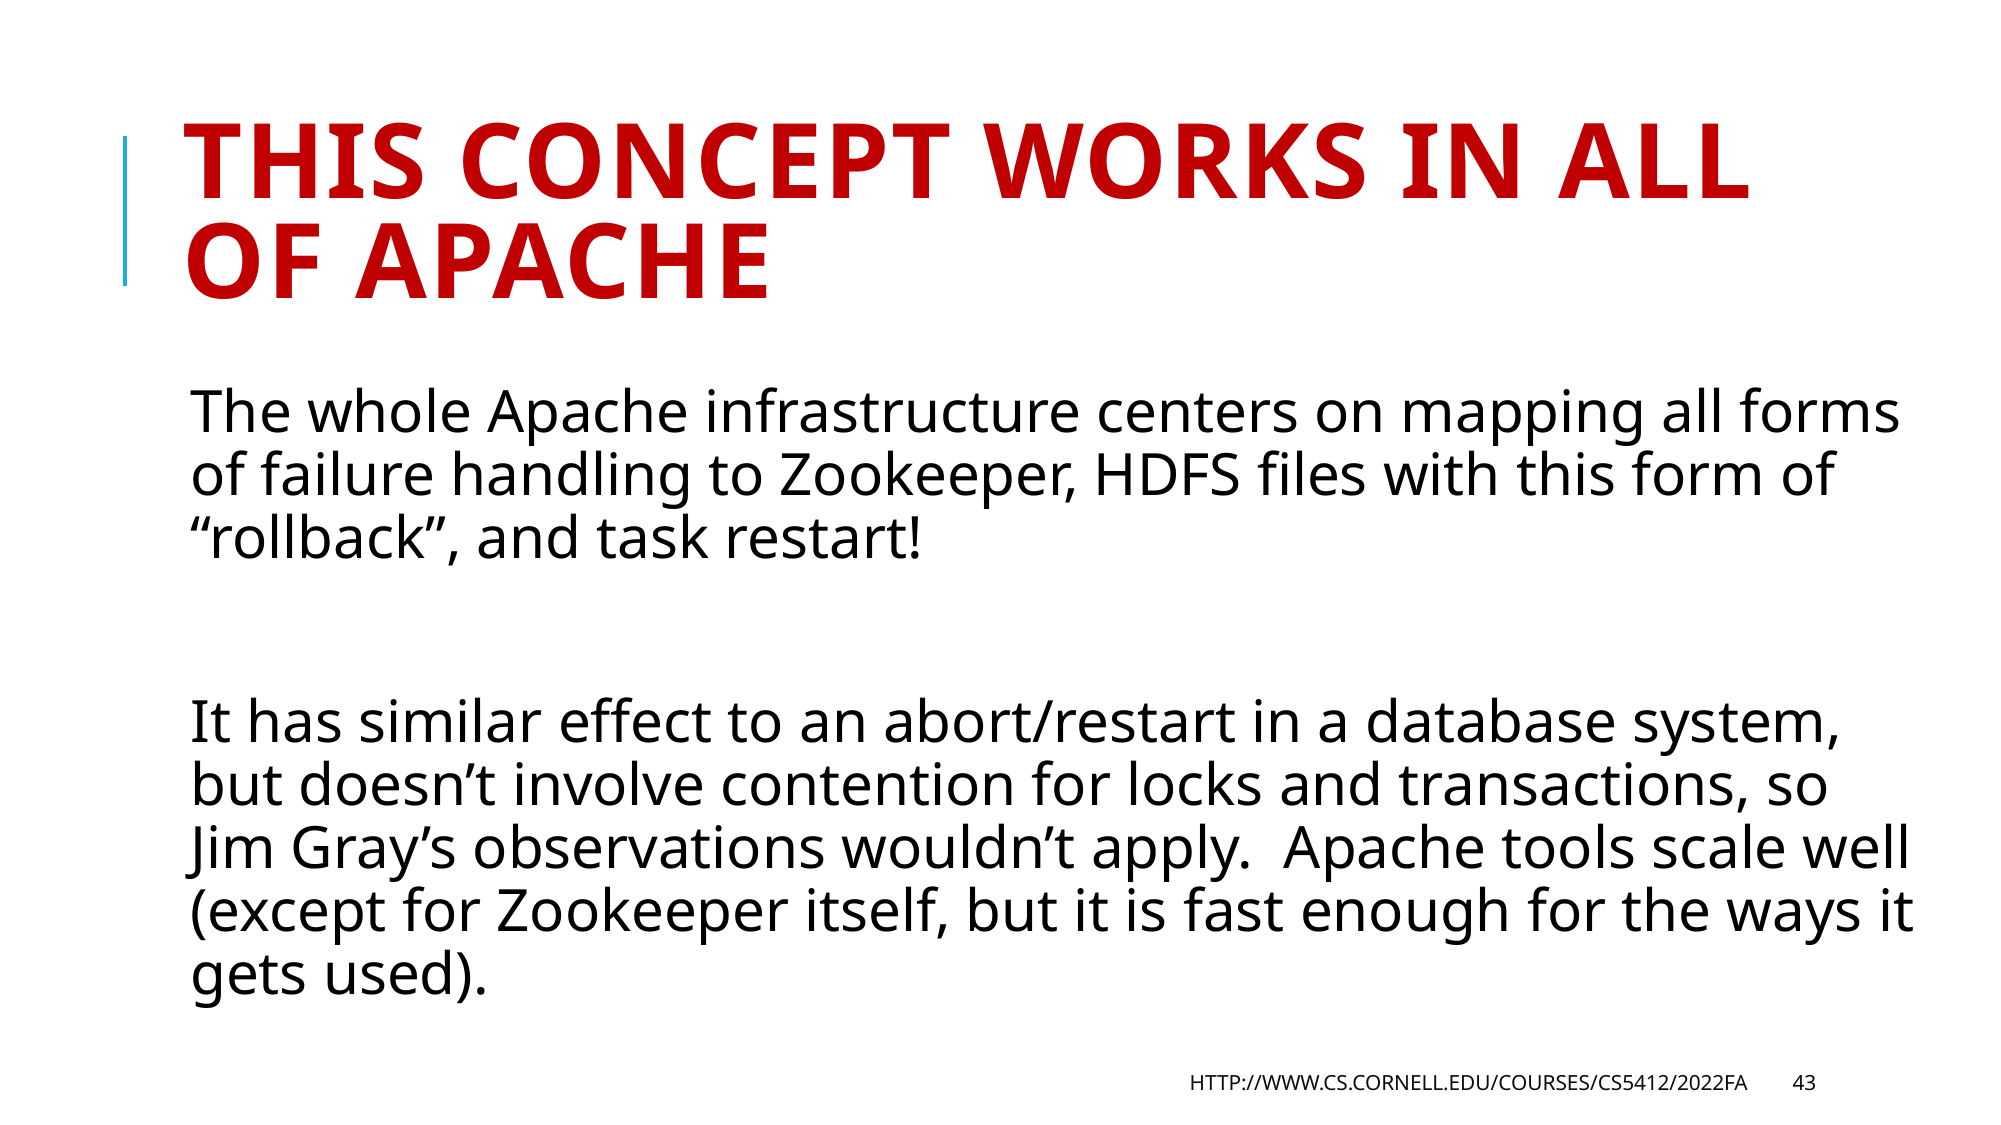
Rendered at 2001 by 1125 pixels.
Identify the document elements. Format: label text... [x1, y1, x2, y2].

slide_number 43 [1777, 1061, 1938, 1107]
title This concept works in all of Apache [168, 96, 1938, 342]
list The whole Apache infrastructure centers on mapping all forms of failure handling to Zookeeper, HDFS files with this form of “rollback”, and task restart! It has similar effect to an abort/restart in a database system, but doesn’t involve contention for locks and transactions, so Jim Gray’s observations wouldn’t apply. Apache tools scale well (except for Zookeeper itself, but it is fast enough for the ways it gets used). [168, 375, 1938, 1035]
footer http://www.cs.cornell.edu/courses/cs5412/2022fa [794, 1061, 1763, 1107]
